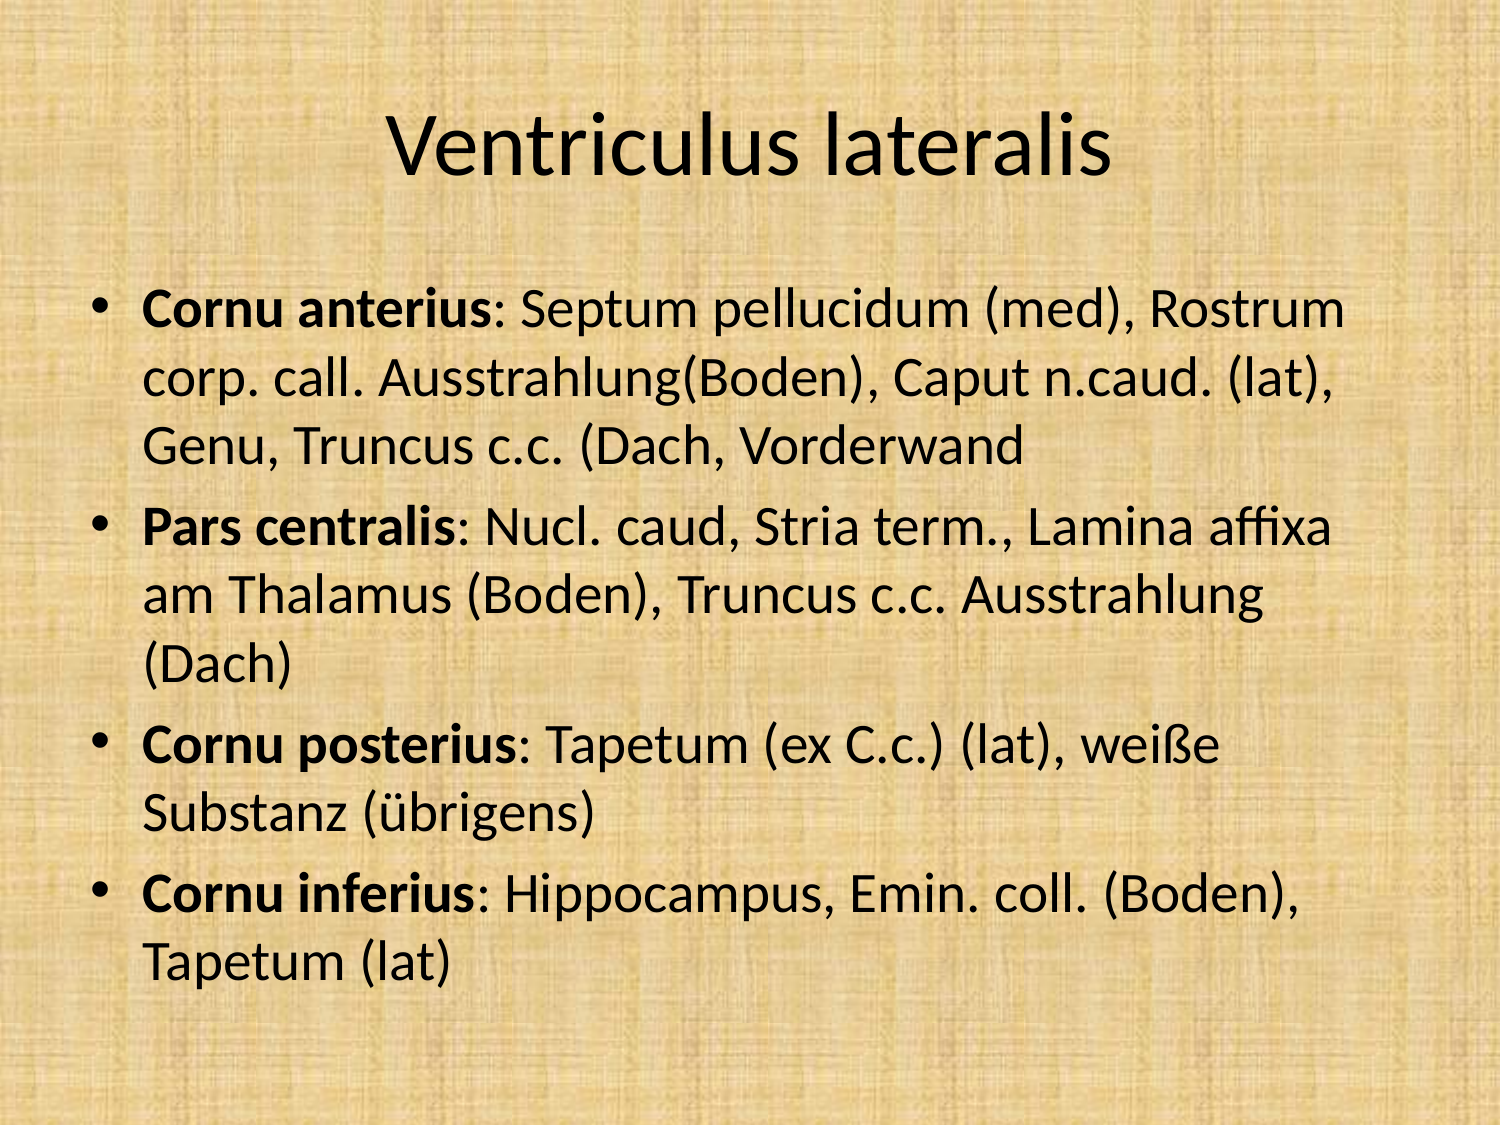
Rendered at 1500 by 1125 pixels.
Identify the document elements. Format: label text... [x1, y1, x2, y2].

title Ventriculus lateralis [75, 45, 1425, 233]
picture [0, 0, 1500, 1125]
list Cornu anterius: Septum pellucidum (med), Rostrum corp. call. Ausstrahlung(Boden), Caput n.caud. (lat), Genu, Truncus c.c. (Dach, Vorderwand Pars centralis: Nucl. caud, Stria term., Lamina affixa am Thalamus (Boden), Truncus c.c. Ausstrahlung (Dach) Cornu posterius: Tapetum (ex C.c.) (lat), weiße Substanz (übrigens) Cornu inferius: Hippocampus, Emin. coll. (Boden), Tapetum (lat) [75, 262, 1425, 1005]
